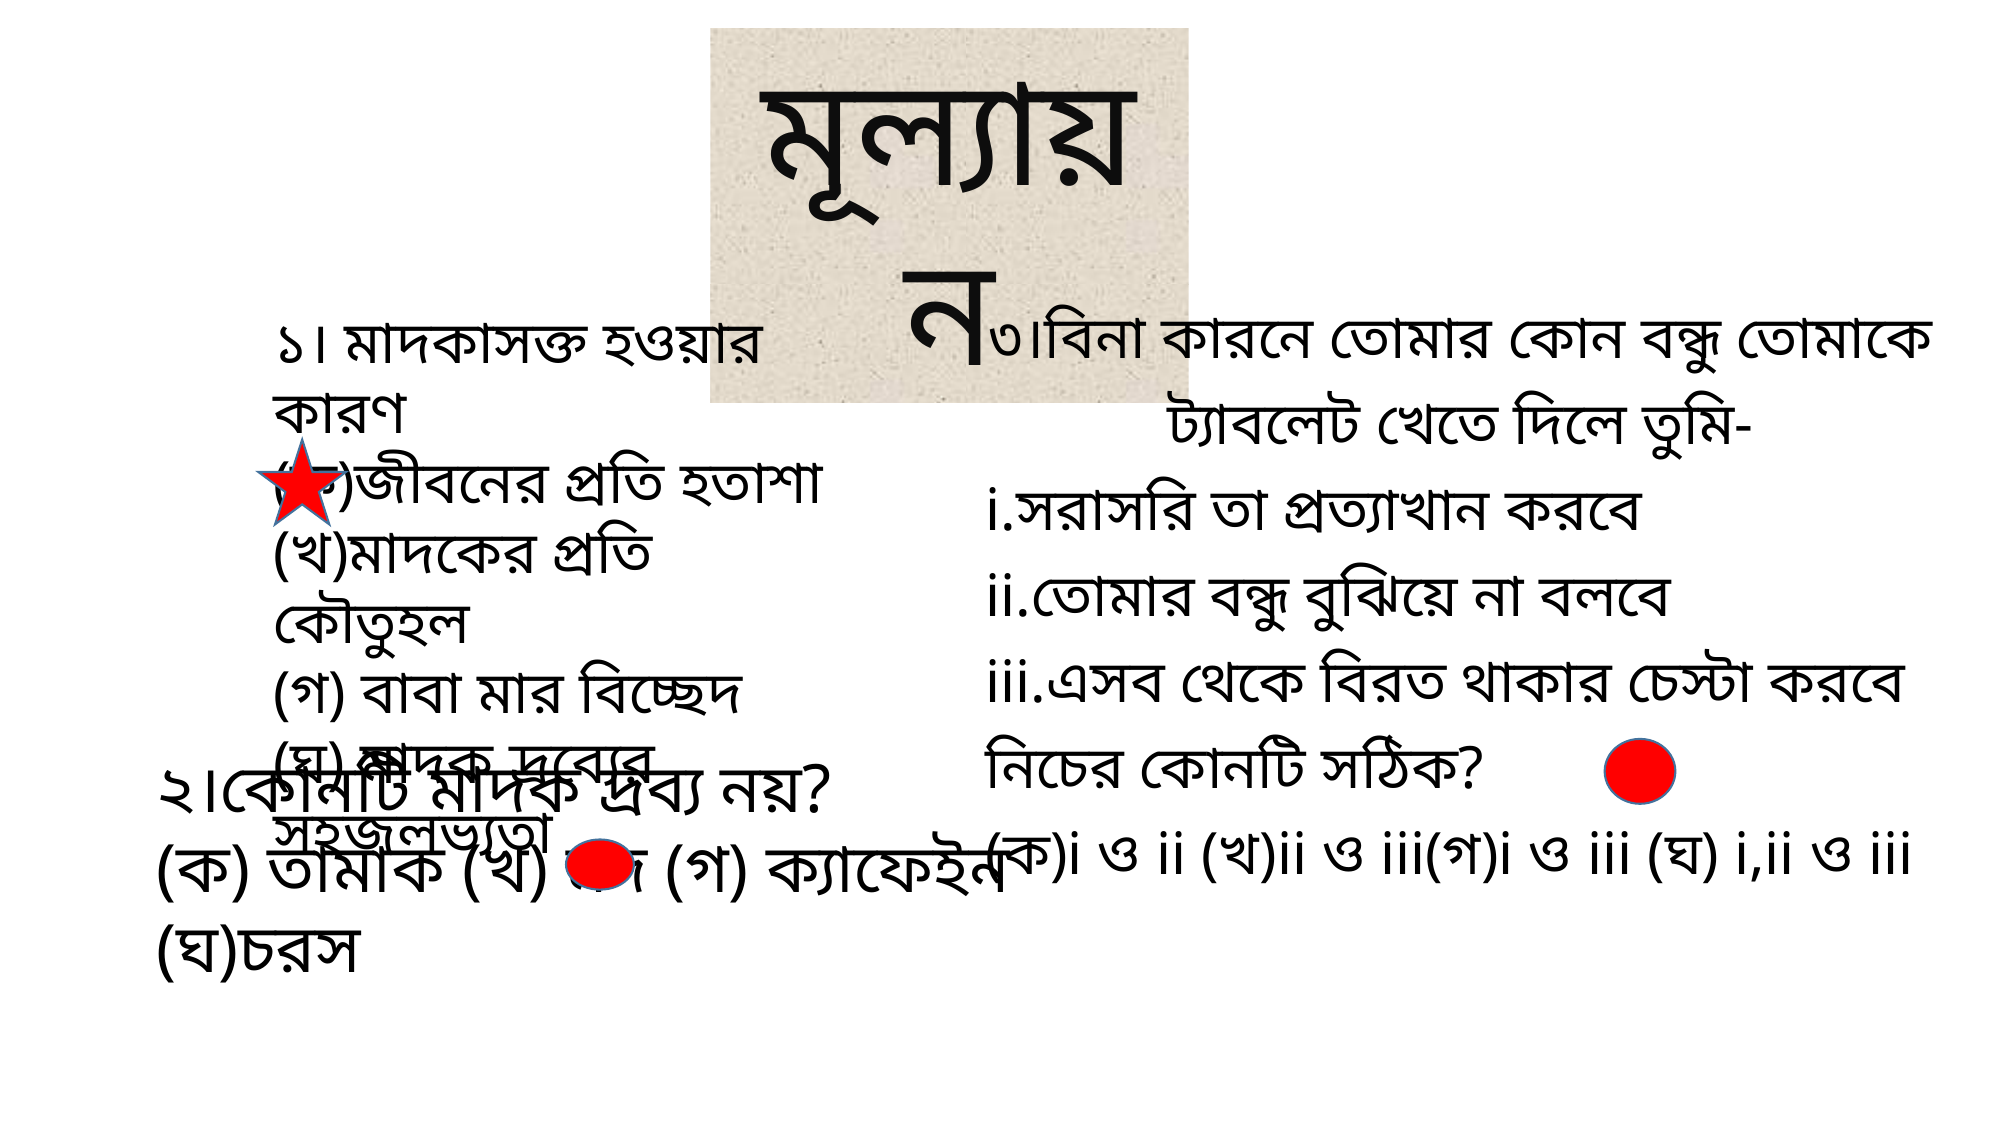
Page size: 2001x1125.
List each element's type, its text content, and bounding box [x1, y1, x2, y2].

text_box মূল্যায়ন [710, 28, 1189, 403]
table_cell [971, 803, 1950, 901]
text_box [255, 436, 350, 528]
text_box ২।কোনটি মাদক দ্রব্য নয়? (ক) তামাক (খ) মদ (গ) ক্যাফেইন (ঘ)চরস [141, 738, 1053, 994]
text_box [564, 838, 635, 891]
text_box [1603, 737, 1677, 805]
text_box ১। মাদকাসক্ত হওয়ার কারণ (ক)জীবনের প্রতি হতাশা (খ)মাদকের প্রতি কৌতুহল (গ) বাবা মার বিচ্ছেদ (ঘ) মাদক দ্রব্যের সহজলভ্যতা [258, 297, 844, 738]
table_header ৩।বিনা কারনে তোমার কোন বন্ধু তোমাকে ট্যাবলেট খেতে দিলে তুমি- i.সরাসরি তা প্রত্যাখান করবে ii.তোমার বন্ধু বুঝিয়ে না বলবে iii.এসব থেকে বিরত থাকার চেস্টা করবে নিচের কোনটি সঠিক? (ক)i ও ii (খ)ii ও iii(গ)i ও iii (ঘ) i,ii ও iii [971, 298, 1950, 803]
